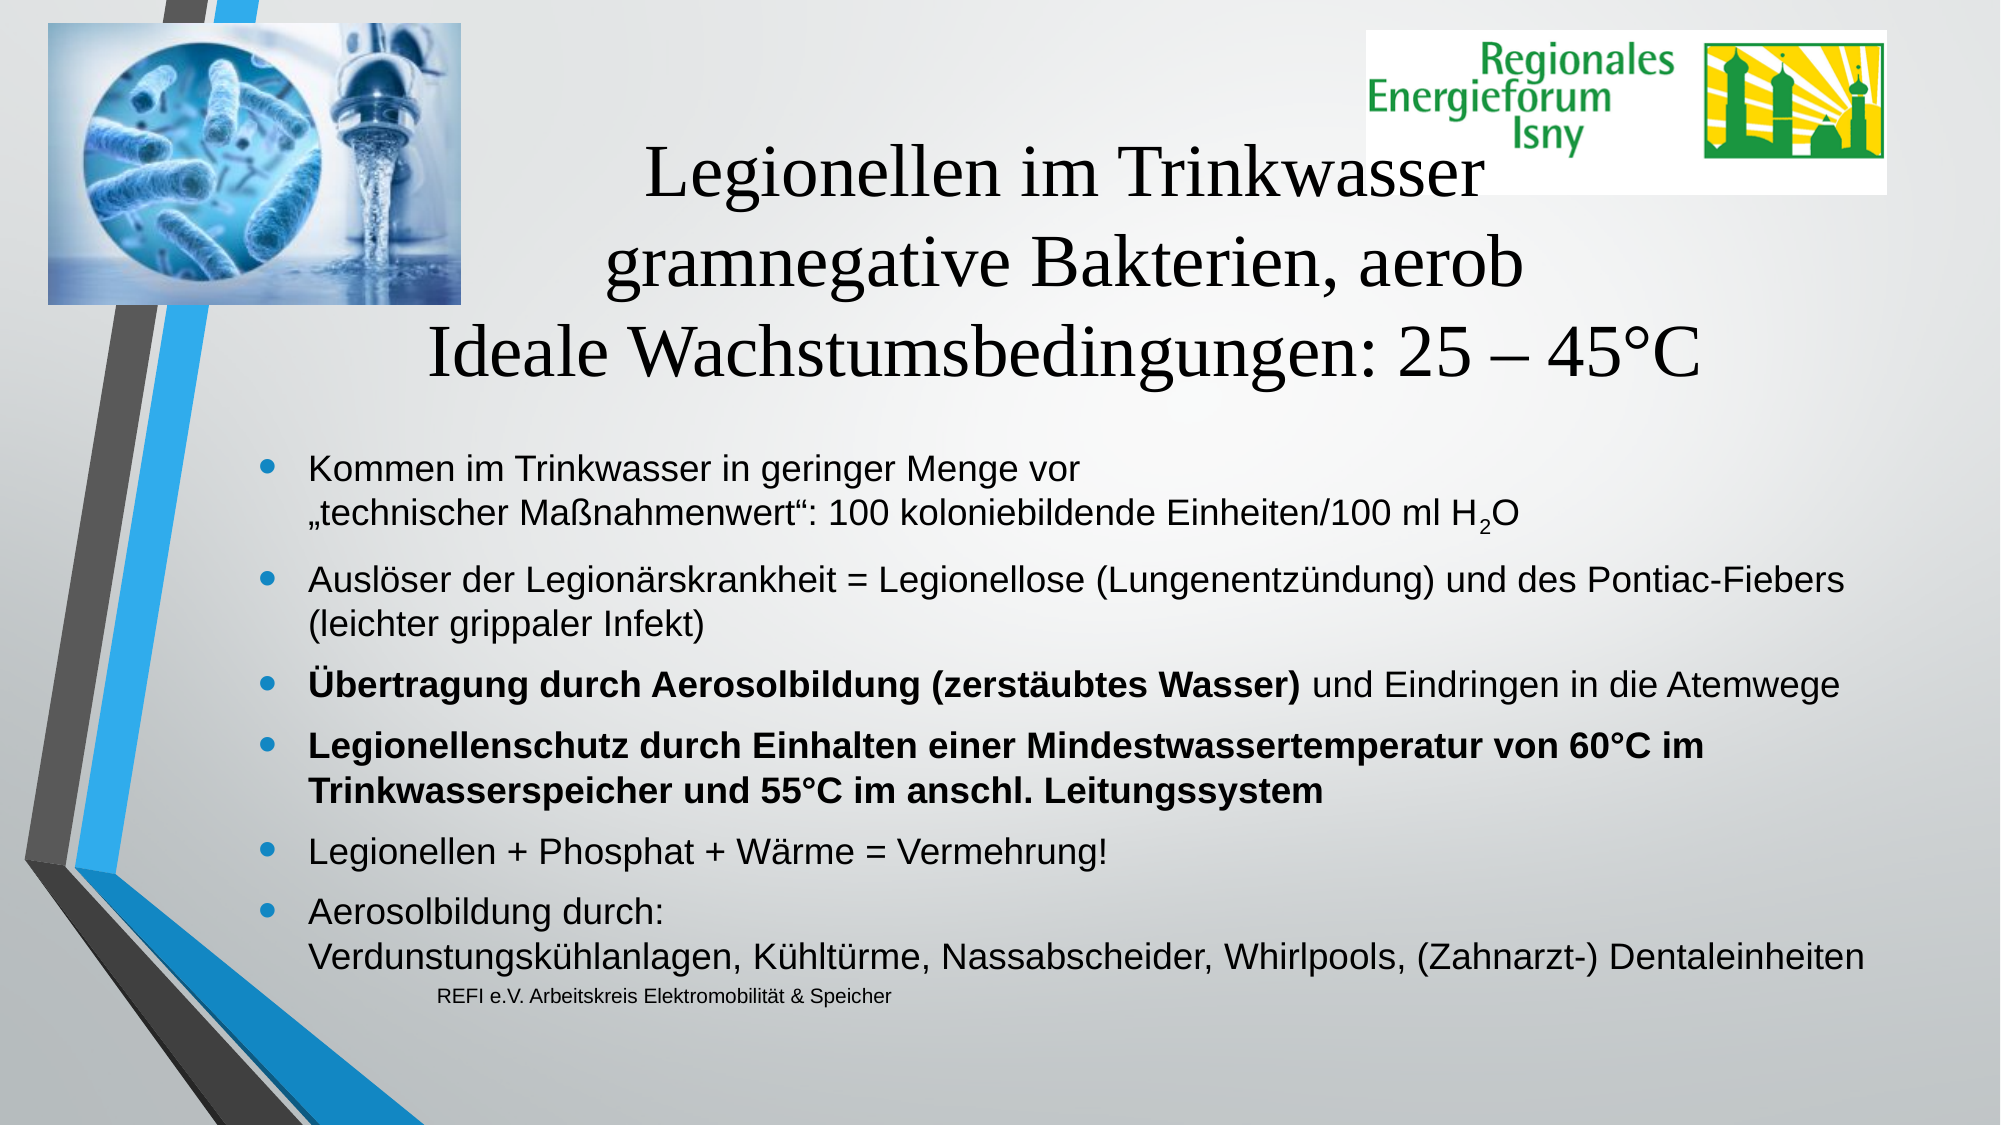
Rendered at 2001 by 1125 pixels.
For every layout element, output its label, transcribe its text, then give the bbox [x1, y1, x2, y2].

picture [1366, 30, 1887, 112]
title Legionellen im Trinkwasser gramnegative Bakterien, aerob Ideale Wachstumsbedingungen: 25 – 45°C [243, 112, 1887, 400]
picture [47, 23, 461, 306]
footer REFI e.V. Arbeitskreis Elektromobilität & Speicher [421, 965, 1584, 1025]
list Kommen im Trinkwasser in geringer Menge vor „technischer Maßnahmenwert“: 100 koloniebildende Einheiten/100 ml H2O Auslöser der Legionärskrankheit = Legionellose (Lungenentzündung) und des Pontiac-Fiebers (leichter grippaler Infekt) Übertragung durch Aerosolbildung (zerstäubtes Wasser) und Eindringen in die Atemwege Legionellenschutz durch Einhalten einer Mindestwassertemperatur von 60°C im Trinkwasserspeicher und 55°C im anschl. Leitungssystem Legionellen + Phosphat + Wärme = Vermehrung! Aerosolbildung durch: Verdunstungskühlanlagen, Kühltürme, Nassabscheider, Whirlpools, (Zahnarzt-) Dentaleinheiten [243, 431, 1887, 990]
